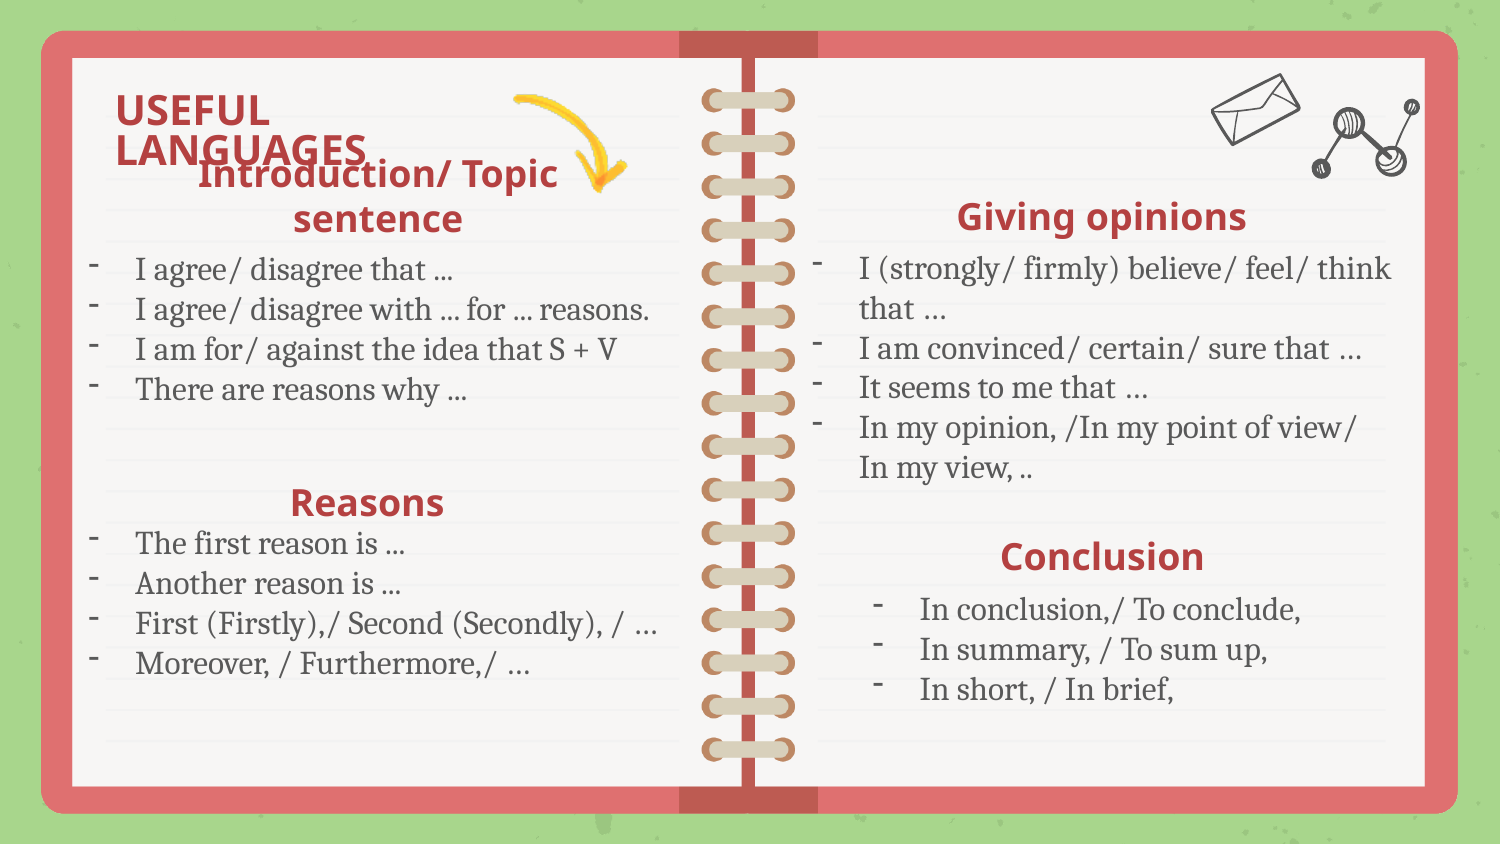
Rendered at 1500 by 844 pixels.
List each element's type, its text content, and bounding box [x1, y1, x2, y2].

subtitle In conclusion,/ To conclude, In summary, / To sum up, In short, / In brief, [857, 572, 1409, 746]
subtitle I agree/ disagree that ... I agree/ disagree with ... for ... reasons. I am for/ against the idea that S + V There are reasons why ... [73, 232, 703, 500]
text_box [1311, 98, 1420, 177]
subtitle The first reason is ... Another reason is ... First (Firstly),/ Second (Secondly), / … Moreover, / Furthermore,/ … [73, 506, 707, 778]
title Giving opinions [862, 172, 1342, 230]
title USEFUL LANGUAGES [99, 78, 494, 173]
subtitle I (strongly/ firmly) believe/ feel/ think that … I am convinced/ certain/ sure that … It seems to me that … In my opinion, /In my point of view/ In my view, .. [796, 230, 1409, 537]
text_box [1210, 73, 1301, 147]
title Reasons [127, 459, 607, 506]
title Introduction/ Topic sentence [96, 174, 661, 232]
title Conclusion [863, 512, 1342, 593]
picture [41, 30, 1458, 814]
